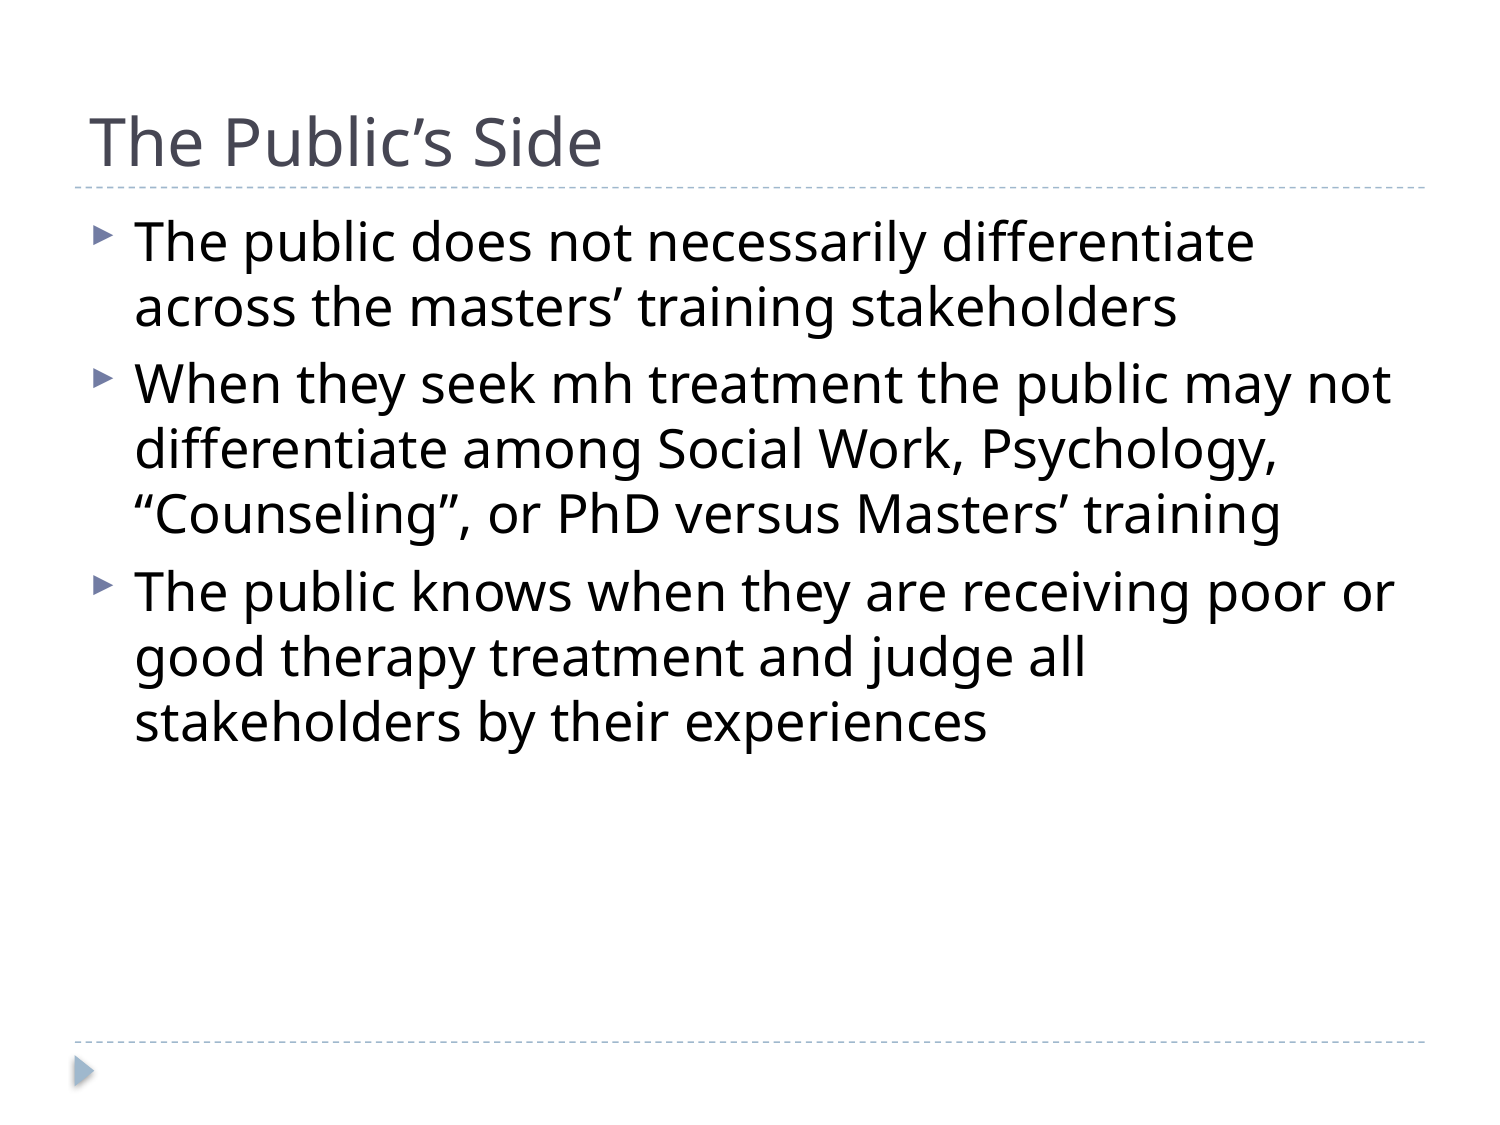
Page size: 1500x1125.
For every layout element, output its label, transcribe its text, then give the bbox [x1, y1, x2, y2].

list The public does not necessarily differentiate across the masters’ training stakeholders When they seek mh treatment the public may not differentiate among Social Work, Psychology, “Counseling”, or PhD versus Masters’ training The public knows when they are receiving poor or good therapy treatment and judge all stakeholders by their experiences [75, 200, 1425, 1010]
title The Public’s Side [75, 24, 1425, 188]
